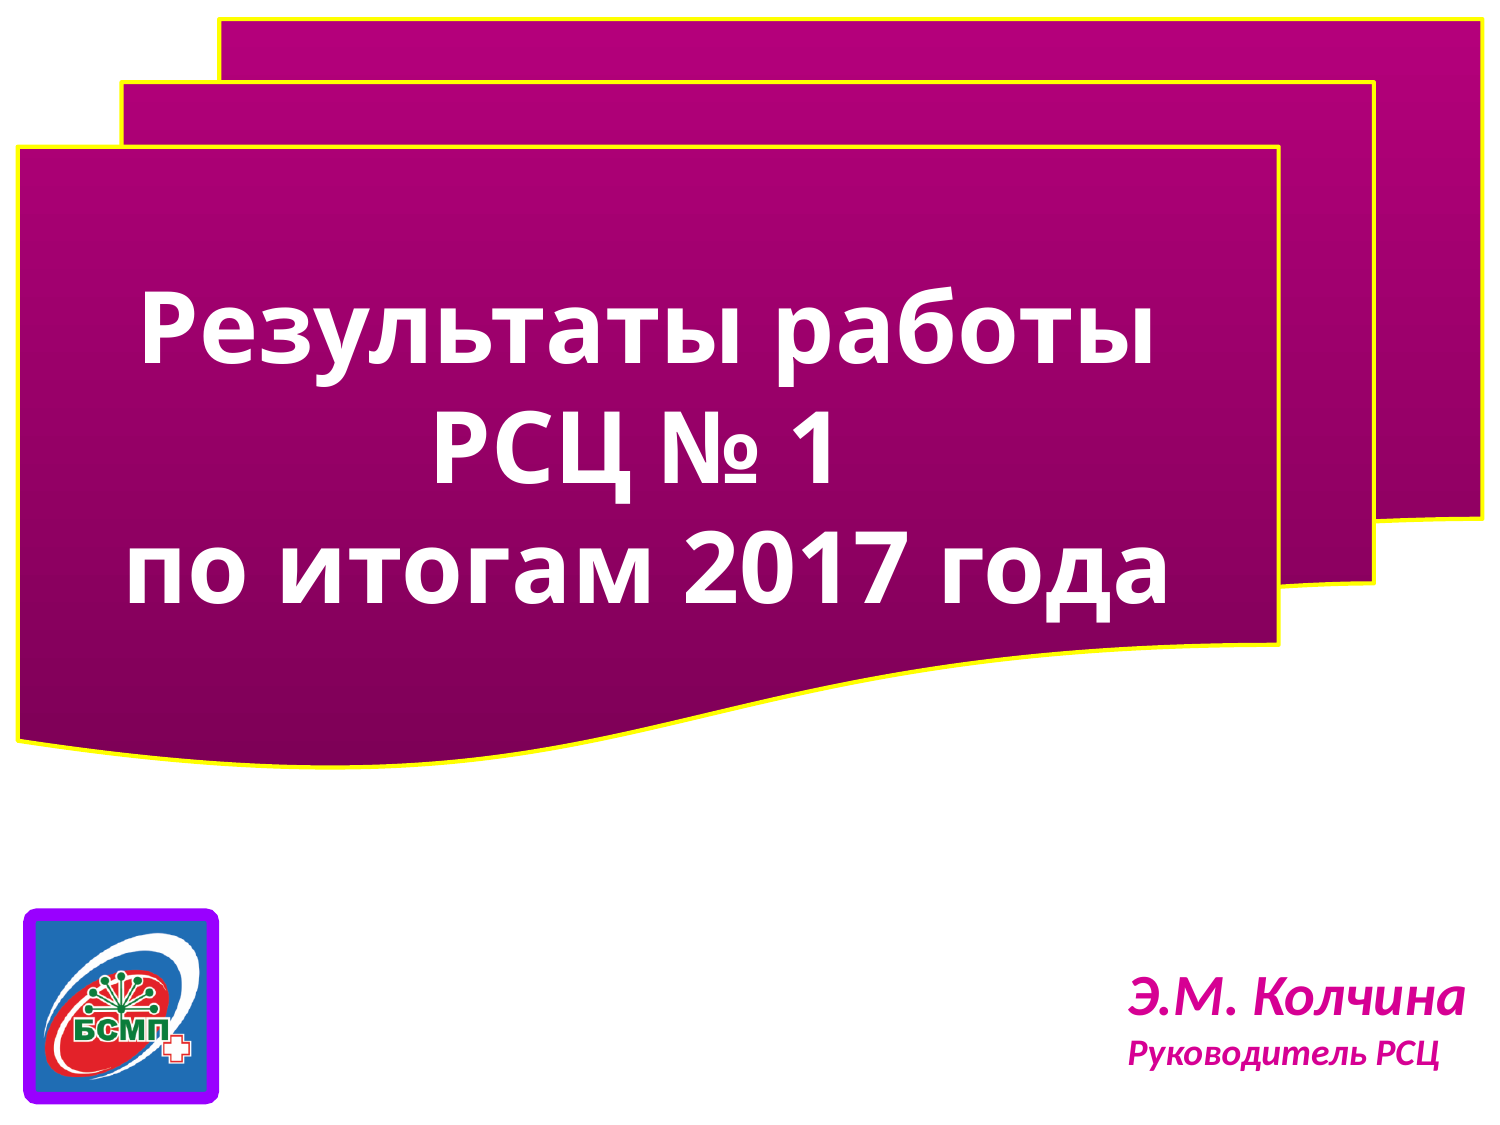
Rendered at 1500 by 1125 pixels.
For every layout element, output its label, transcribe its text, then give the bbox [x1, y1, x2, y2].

picture [29, 914, 214, 1099]
text_box Э.М. Колчина Руководитель РСЦ [1102, 925, 1497, 1106]
text_box Результаты работы РСЦ № 1 по итогам 2017 года [15, 17, 1485, 770]
